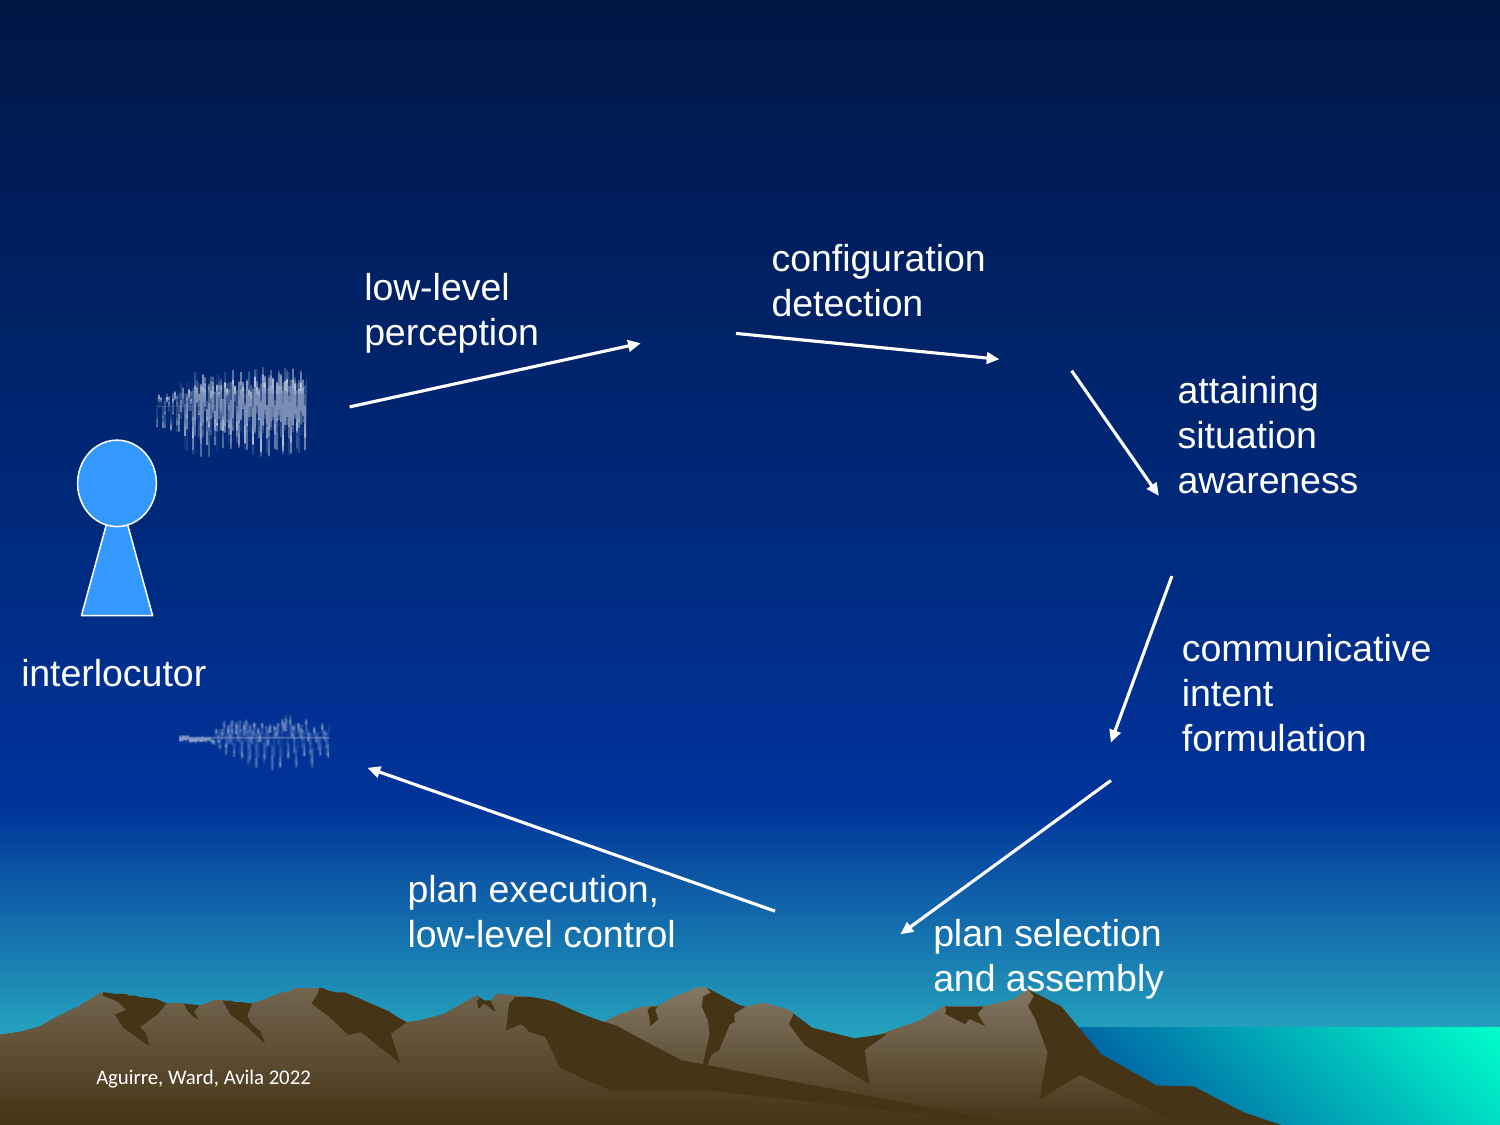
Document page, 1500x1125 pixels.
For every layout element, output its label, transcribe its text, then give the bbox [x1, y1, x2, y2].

text_box Aguirre, Ward, Avila 2022 [81, 1055, 1307, 1096]
text_box plan execution, low-level control [393, 920, 756, 963]
text_box configuration detection [756, 226, 1023, 332]
text_box low-level perception [349, 255, 648, 361]
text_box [349, 342, 641, 408]
text_box attaining situation awareness [1162, 359, 1388, 509]
picture [155, 344, 307, 470]
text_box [900, 780, 1112, 935]
text_box communicative intent formulation [1167, 616, 1467, 767]
text_box plan selection and assembly [918, 901, 1242, 1006]
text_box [1071, 370, 1159, 496]
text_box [1110, 575, 1173, 743]
picture [178, 629, 330, 857]
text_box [367, 767, 776, 912]
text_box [735, 333, 1000, 360]
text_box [6, 439, 255, 703]
